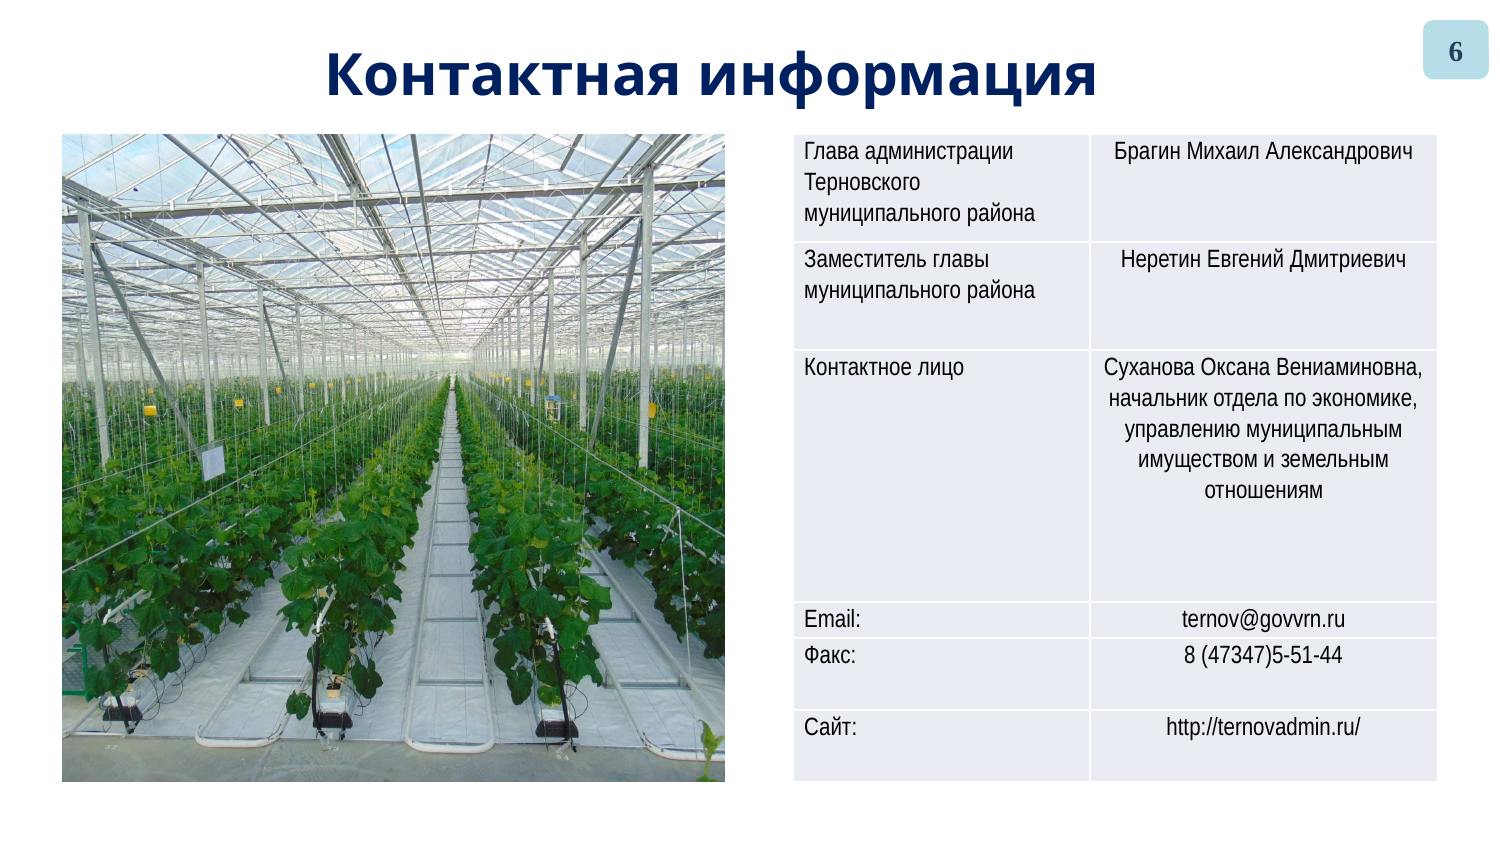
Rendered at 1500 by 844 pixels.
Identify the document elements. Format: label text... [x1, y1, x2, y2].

table_header Глава администрации Терновского муниципального района [794, 135, 1089, 241]
table_cell Неретин Евгений Дмитриевич [1091, 243, 1437, 349]
table_cell http://ternovadmin.ru/ [1091, 711, 1437, 781]
table_cell Суханова Оксана Вениаминовна, начальник отдела по экономике, управлению муниципальным имуществом и земельным отношениям [1091, 351, 1437, 601]
table_cell Контактное лицо [794, 351, 1089, 601]
table_cell Факс: [794, 639, 1089, 709]
text_box Контактная информация [99, 29, 1250, 115]
table_cell 8 (47347)5-51-44 [1091, 639, 1437, 709]
table_header Брагин Михаил Александрович [1091, 135, 1437, 241]
table_cell Заместитель главы муниципального района [794, 243, 1089, 349]
text_box 6 [1421, 17, 1491, 82]
table_cell ternov@govvrn.ru [1091, 603, 1437, 637]
picture [62, 134, 726, 783]
table_cell Email: [794, 603, 1089, 637]
table_cell Сайт: [794, 711, 1089, 781]
